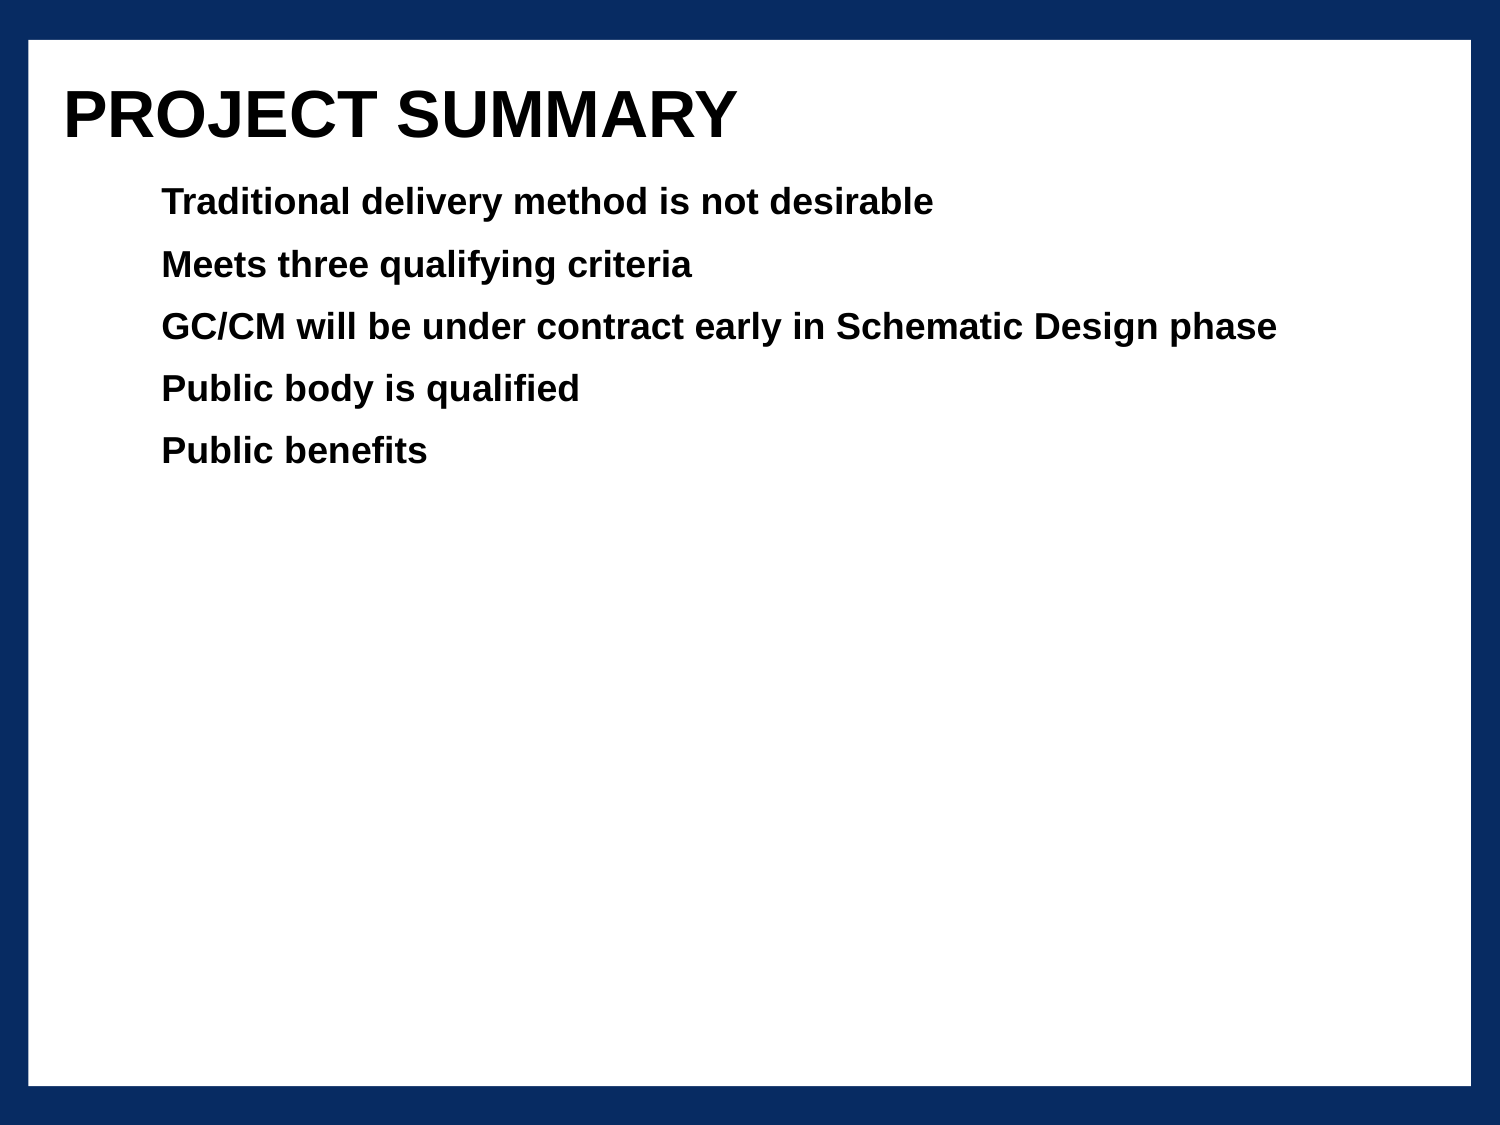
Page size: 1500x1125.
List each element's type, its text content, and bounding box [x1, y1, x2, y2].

text_box PROJECT SUMMARY [48, 57, 1264, 175]
list Traditional delivery method is not desirable Meets three qualifying criteria GC/CM will be under contract early in Schematic Design phase Public body is qualified Public benefits [140, 174, 1356, 1095]
